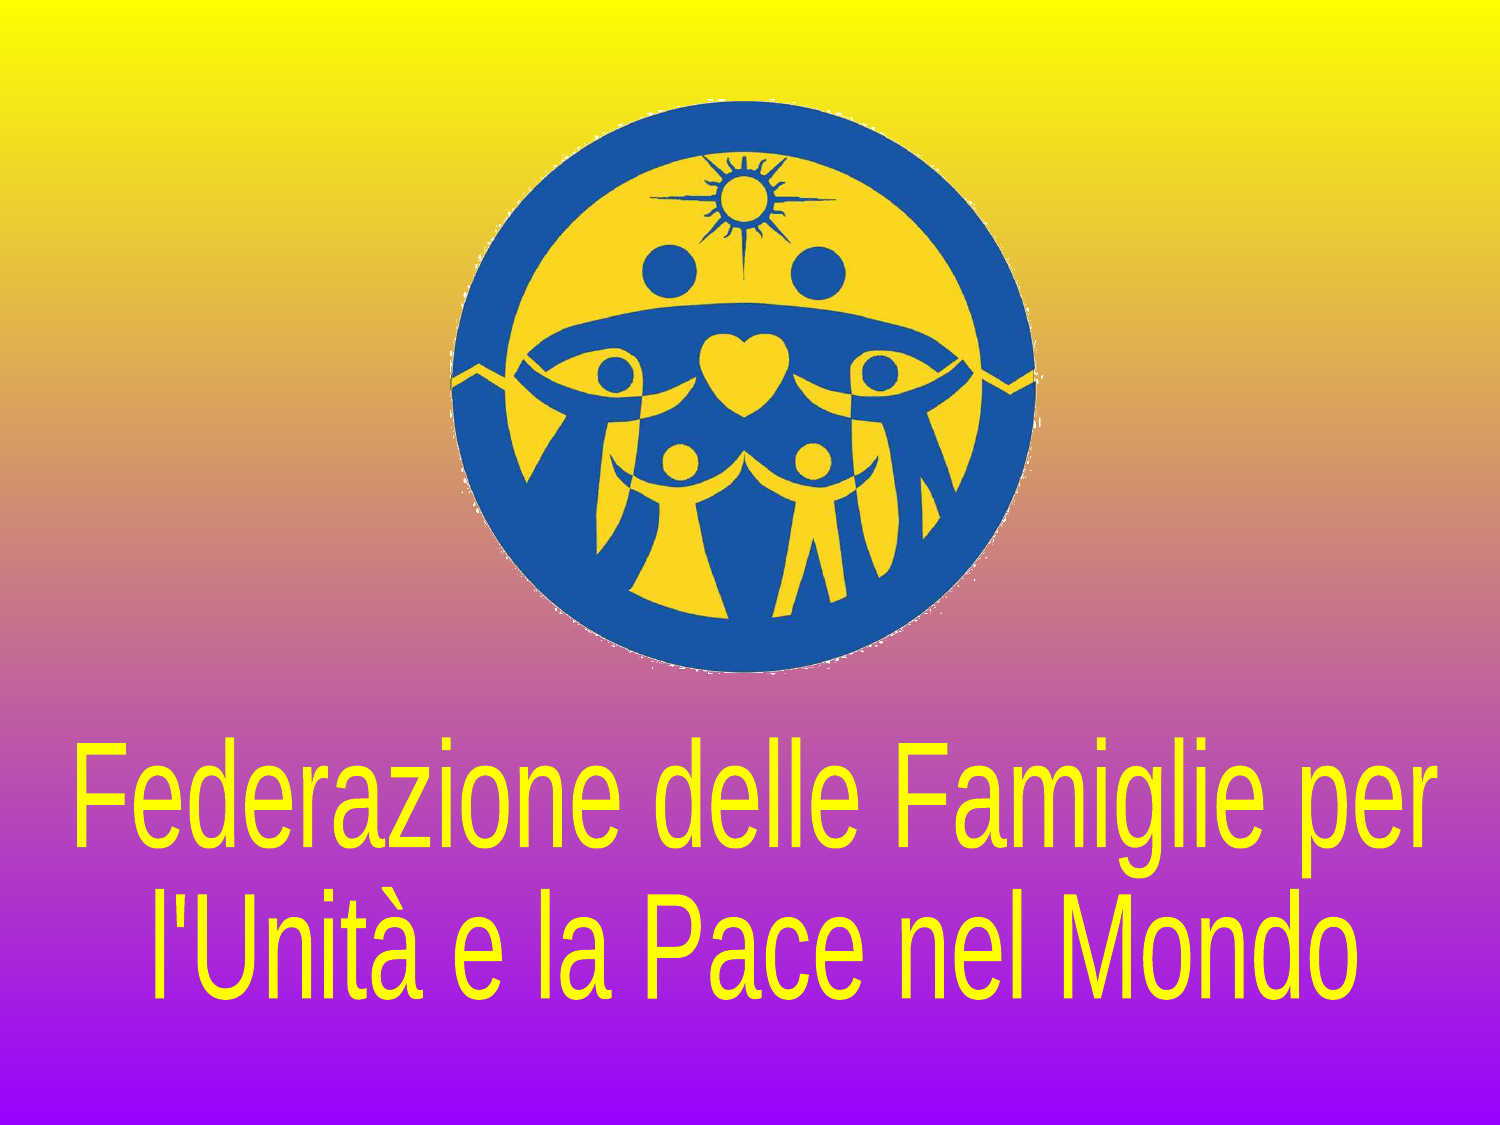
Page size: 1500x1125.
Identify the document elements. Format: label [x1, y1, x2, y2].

picture [449, 99, 1051, 713]
